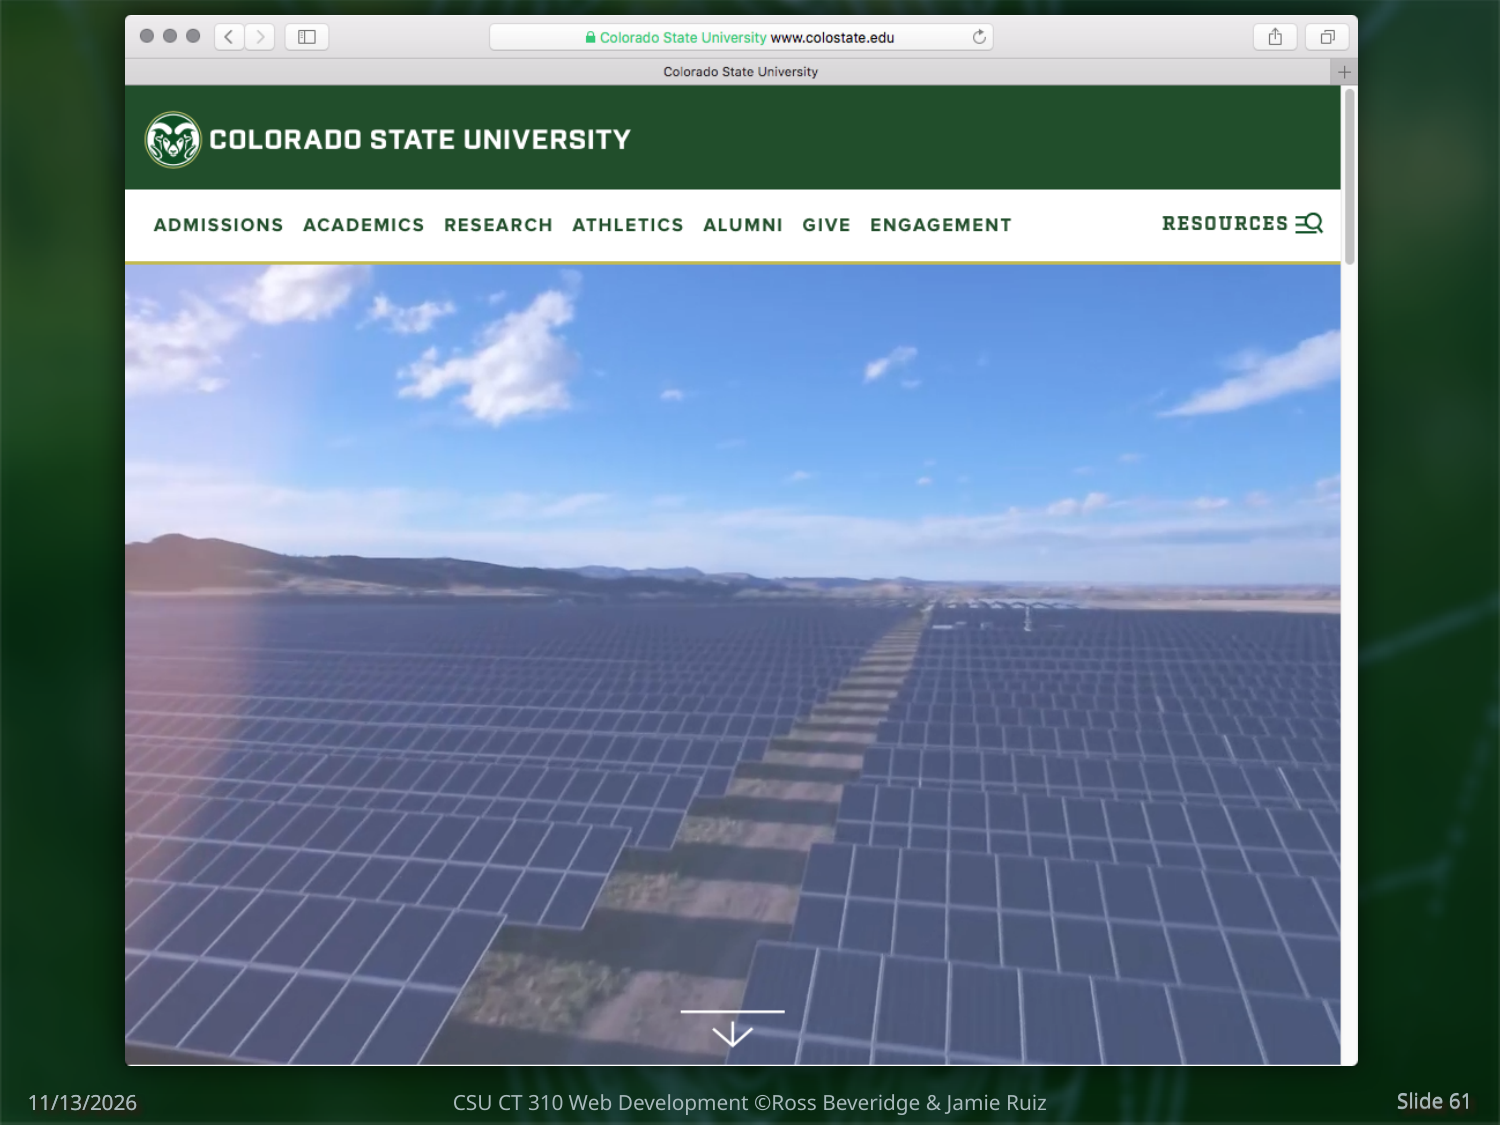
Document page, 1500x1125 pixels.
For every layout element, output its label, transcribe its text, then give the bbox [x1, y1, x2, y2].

picture [0, 0, 1500, 1125]
slide_number Slide 61 [1324, 1064, 1488, 1125]
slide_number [12, 1064, 187, 1125]
footer CSU CT 310 Web Development ©Ross Beveridge & Jamie Ruiz [187, 1088, 1313, 1125]
